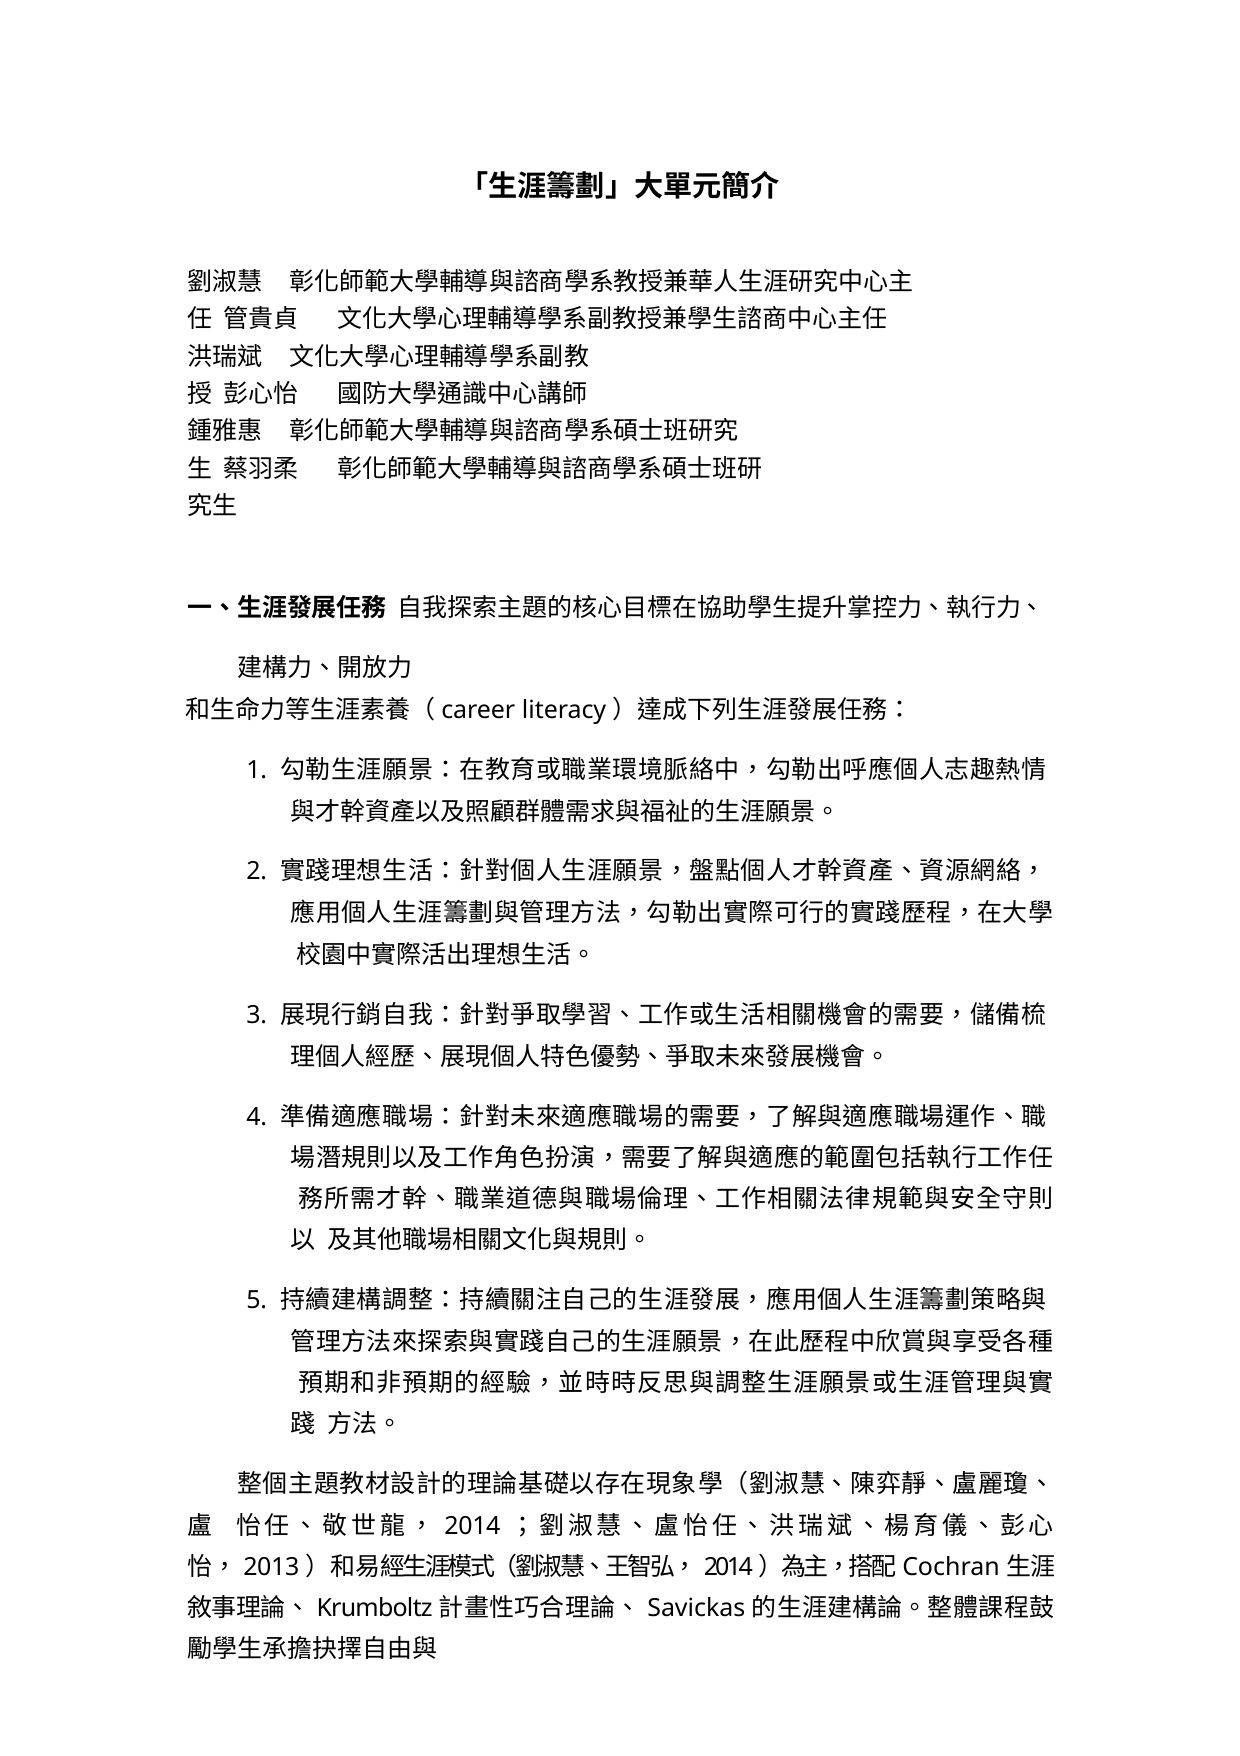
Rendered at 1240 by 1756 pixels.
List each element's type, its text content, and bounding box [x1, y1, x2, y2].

text_box 「生涯籌劃」大單元簡介 劉淑慧 彰化師範大學輔導與諮商學系教授兼華人生涯研究中心主任 管貴貞 文化大學心理輔導學系副教授兼學生諮商中心主任 洪瑞斌 文化大學心理輔導學系副教授 彭心怡 國防大學通識中心講師 鍾雅惠 彰化師範大學輔導與諮商學系碩士班研究生 蔡羽柔 彰化師範大學輔導與諮商學系碩士班研究生 一、生涯發展任務 自我探索主題的核心目標在協助學生提升掌控力、執行力、建構力、開放力 和生命力等生涯素養（career literacy）達成下列生涯發展任務： 1. 勾勒生涯願景：在教育或職業環境脈絡中，勾勒出呼應個人志趣熱情 與才幹資產以及照顧群體需求與福祉的生涯願景。 2. 實踐理想生活：針對個人生涯願景，盤點個人才幹資產、資源網絡， 應用個人生涯籌劃與管理方法，勾勒出實際可行的實踐歷程，在大學 校園中實際活出理想生活。 3. 展現行銷自我：針對爭取學習、工作或生活相關機會的需要，儲備梳 理個人經歷、展現個人特色優勢、爭取未來發展機會。 4. 準備適應職場：針對未來適應職場的需要，了解與適應職場運作、職 場潛規則以及工作角色扮演，需要了解與適應的範圍包括執行工作任 務所需才幹、職業道德與職場倫理、工作相關法律規範與安全守則以 及其他職場相關文化與規則。 5. 持續建構調整：持續關注自己的生涯發展，應用個人生涯籌劃策略與 管理方法來探索與實踐自己的生涯願景，在此歷程中欣賞與享受各種 預期和非預期的經驗，並時時反思與調整生涯願景或生涯管理與實踐 方法。 整個主題教材設計的理論基礎以存在現象學（劉淑慧、陳弈靜、盧麗瓊、盧 怡任、敬世龍，2014；劉淑慧、盧怡任、洪瑞斌、楊育儀、彭心怡，2013）和易經生涯模式（劉淑慧、王智弘，2014）為主，搭配Cochran生涯敘事理論、Krumboltz計畫性巧合理論、Savickas的生涯建構論。整體課程鼓勵學生承擔抉擇自由與 [185, 166, 1056, 1663]
